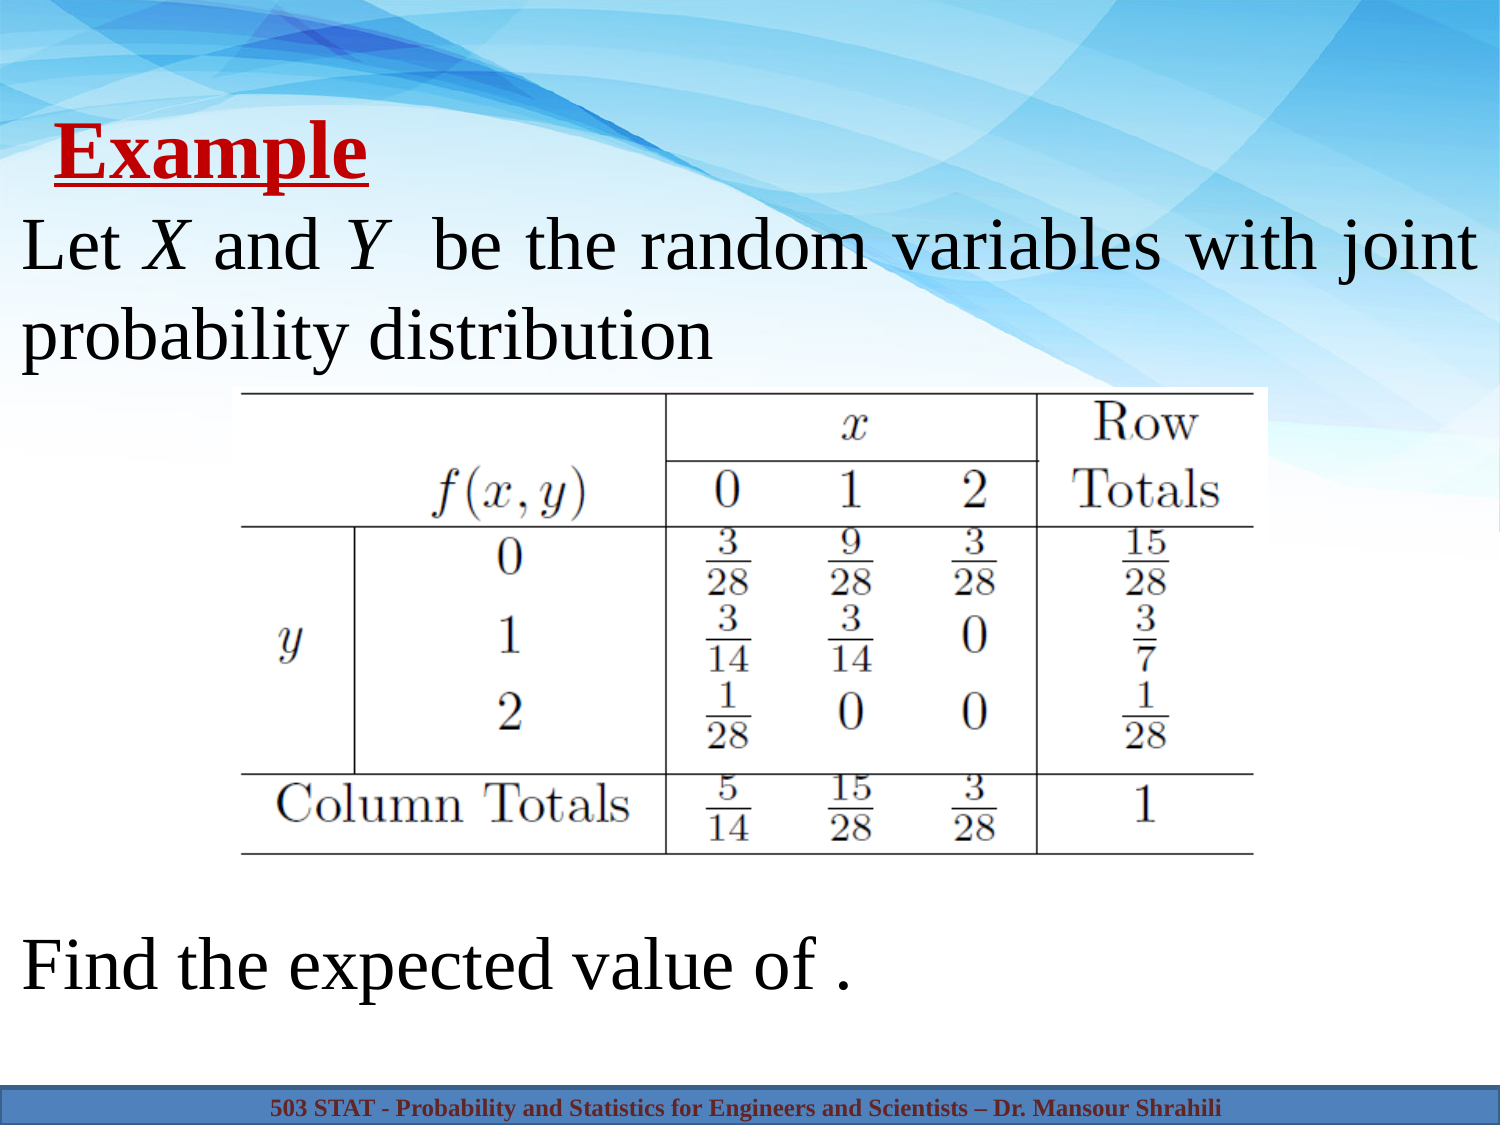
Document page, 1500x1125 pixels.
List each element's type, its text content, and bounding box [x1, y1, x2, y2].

text_box Example [39, 87, 384, 203]
picture [0, 0, 1500, 1085]
